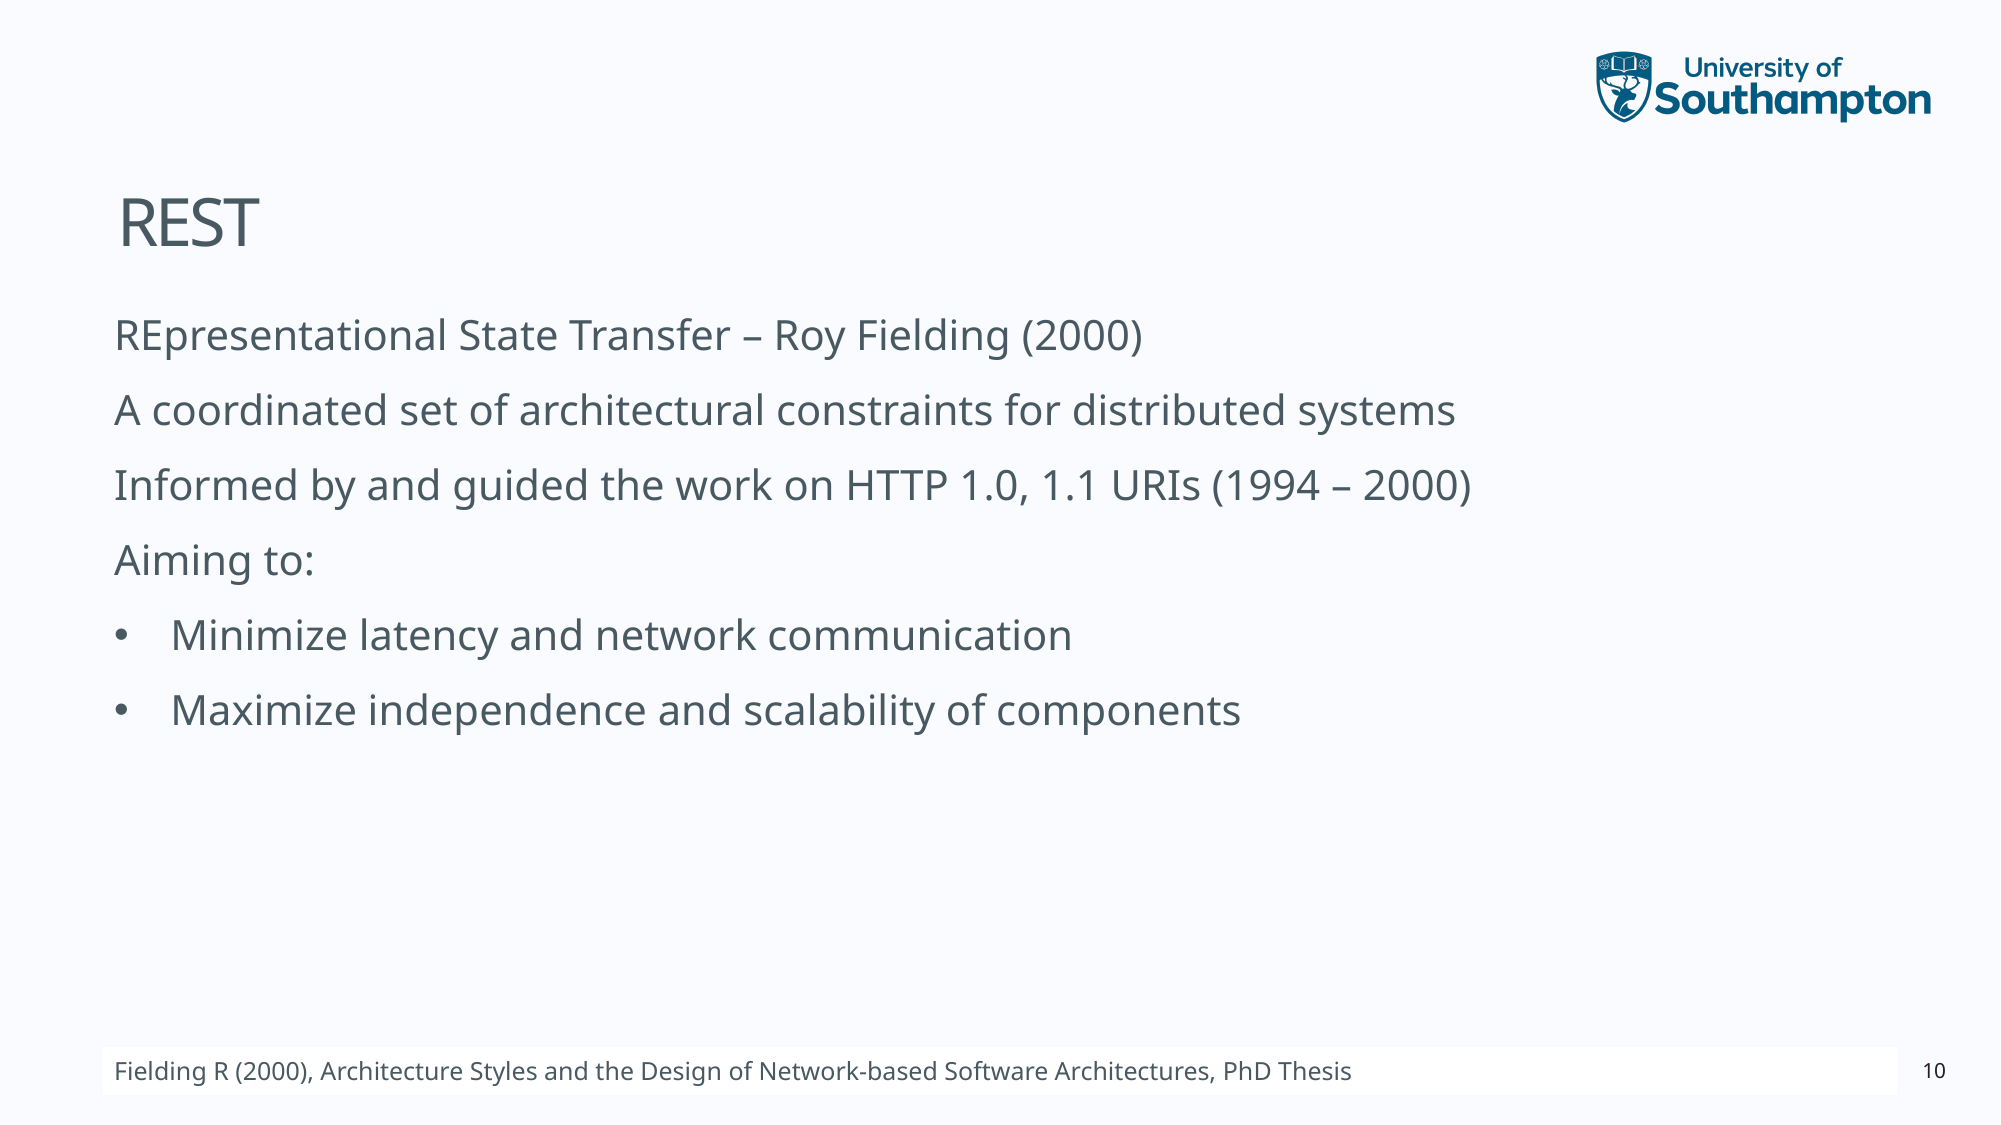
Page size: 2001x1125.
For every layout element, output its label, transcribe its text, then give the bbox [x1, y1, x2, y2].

picture [1689, 97, 1698, 108]
picture [1808, 97, 1815, 113]
picture [1730, 97, 1736, 113]
picture [1626, 78, 1648, 111]
picture [1782, 97, 1791, 108]
picture [1527, 0, 2000, 220]
picture [1600, 80, 1617, 111]
picture [1758, 97, 1766, 113]
picture [1607, 76, 1624, 88]
list Fielding R (2000), Architecture Styles and the Design of Network-based Software Architectures, PhD Thesis [102, 1046, 1898, 1096]
list REpresentational State Transfer – Roy Fielding (2000) A coordinated set of architectural constraints for distributed systems Informed by and guided the work on HTTP 1.0, 1.1 URIs (1994 – 2000) Aiming to: Minimize latency and network communication Maximize independence and scalability of components [102, 302, 1885, 1022]
picture [1847, 97, 1857, 108]
picture [1823, 97, 1830, 113]
picture [1626, 76, 1636, 88]
title REST [102, 113, 1882, 268]
